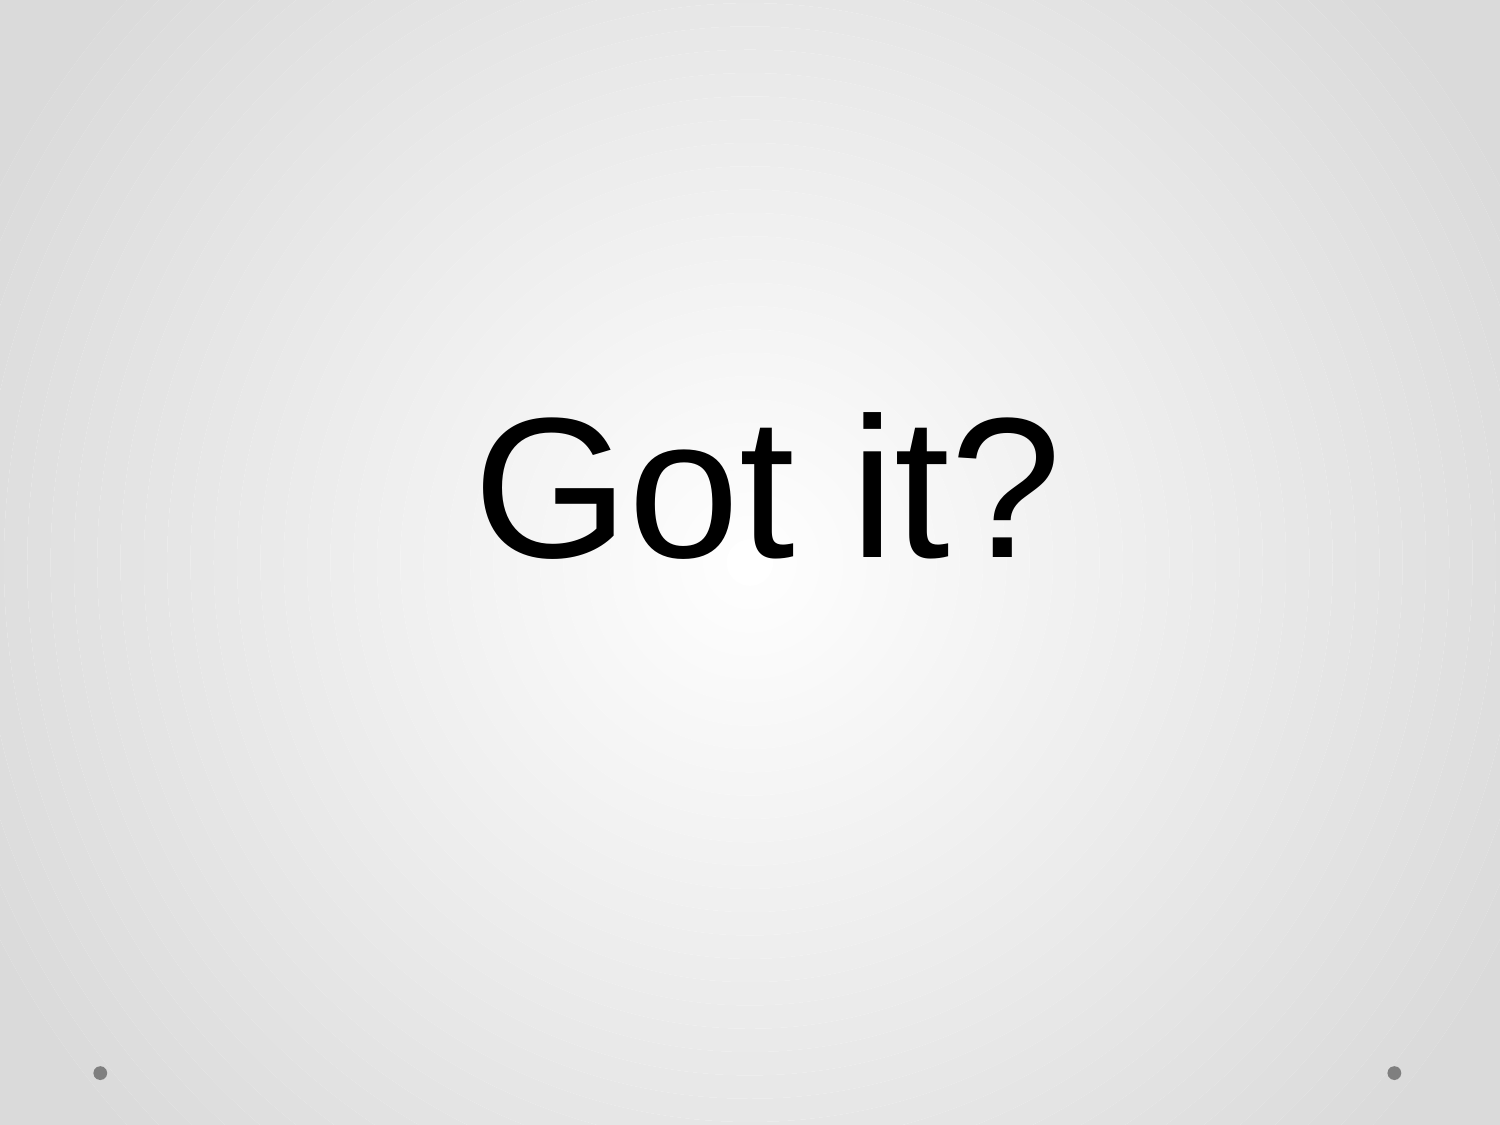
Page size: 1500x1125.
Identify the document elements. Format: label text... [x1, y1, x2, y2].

text_box Got it? [123, 349, 1412, 608]
